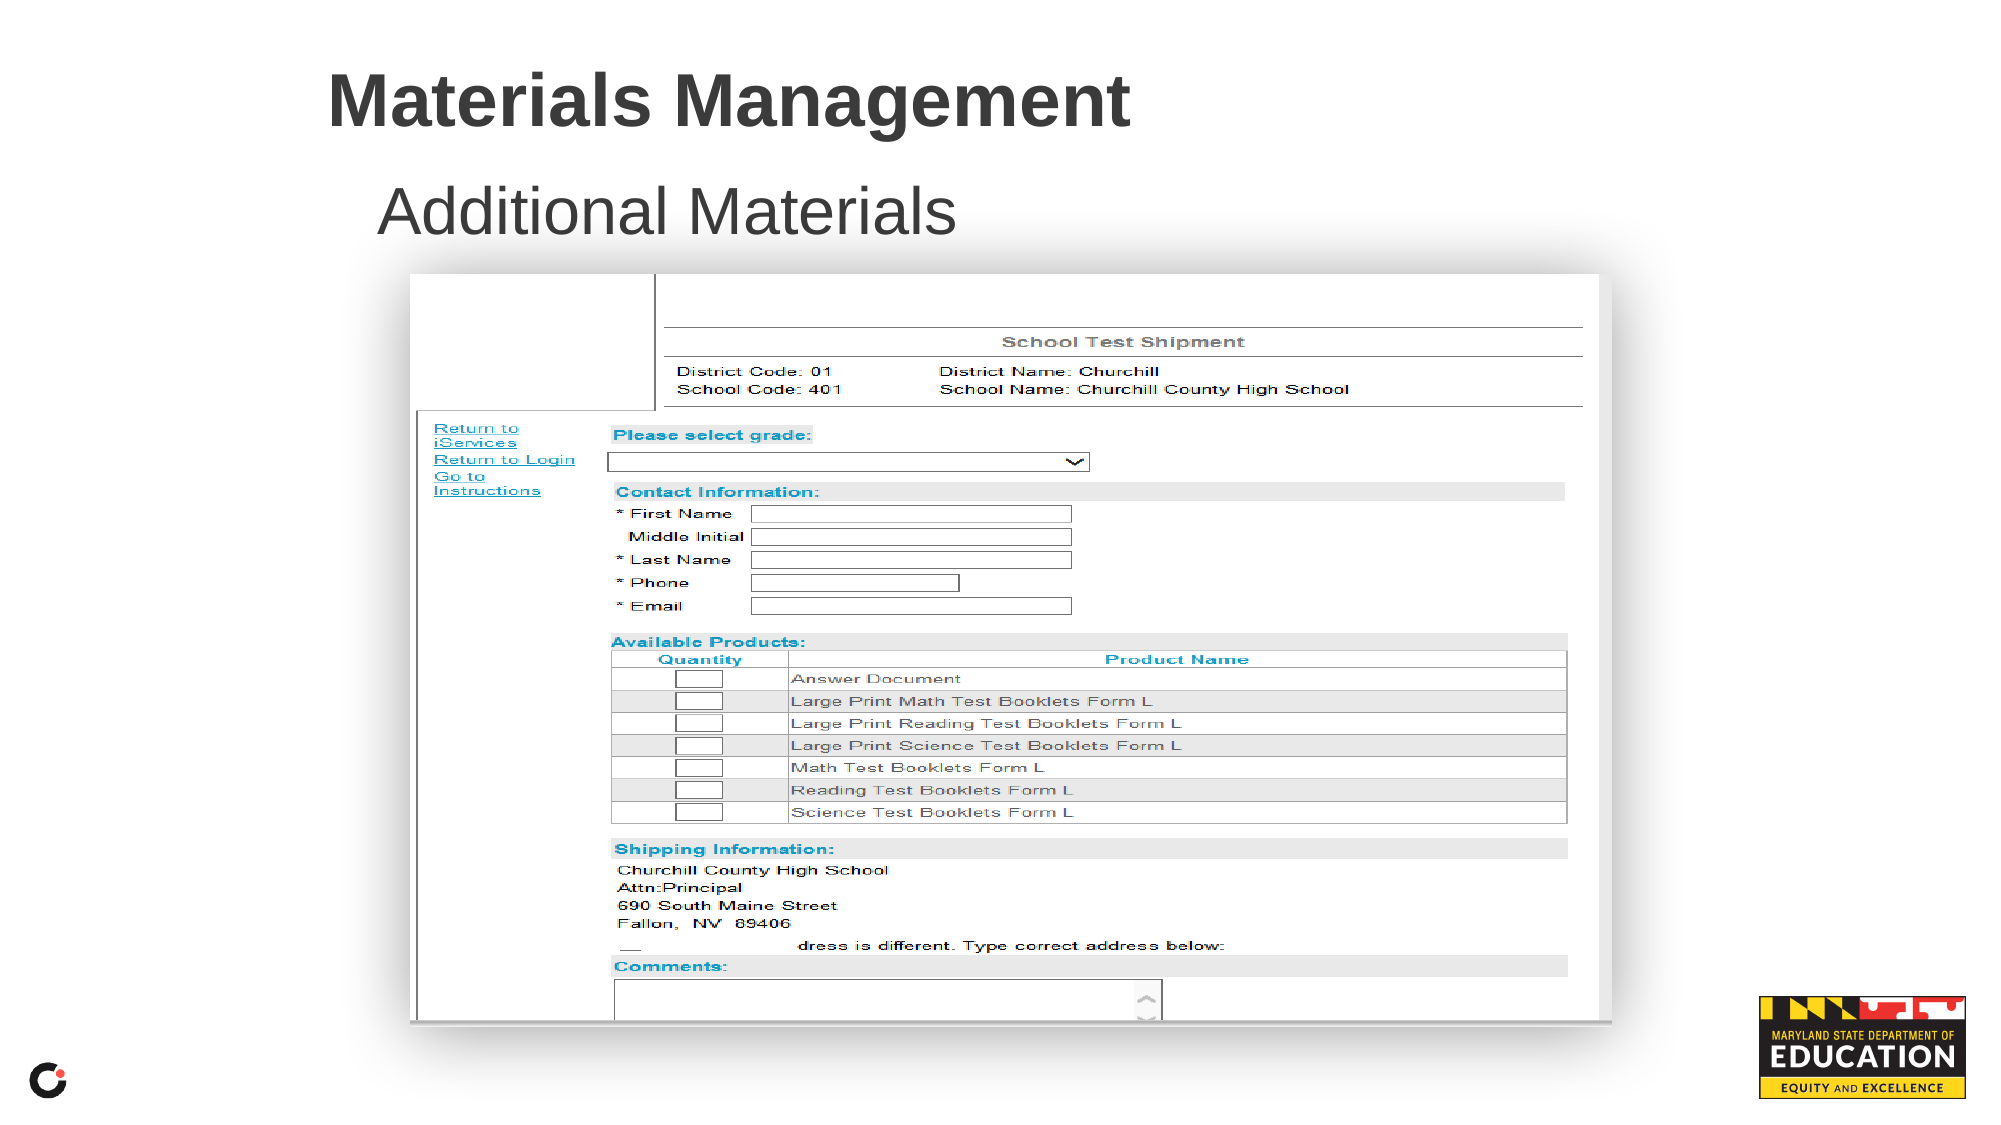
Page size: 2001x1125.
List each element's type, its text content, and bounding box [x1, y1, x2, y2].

text_box Materials Management [312, 34, 1663, 159]
picture [410, 274, 1612, 1027]
text_box Additional Materials [362, 160, 1595, 255]
picture [28, 1061, 67, 1099]
picture [1759, 996, 1966, 1099]
